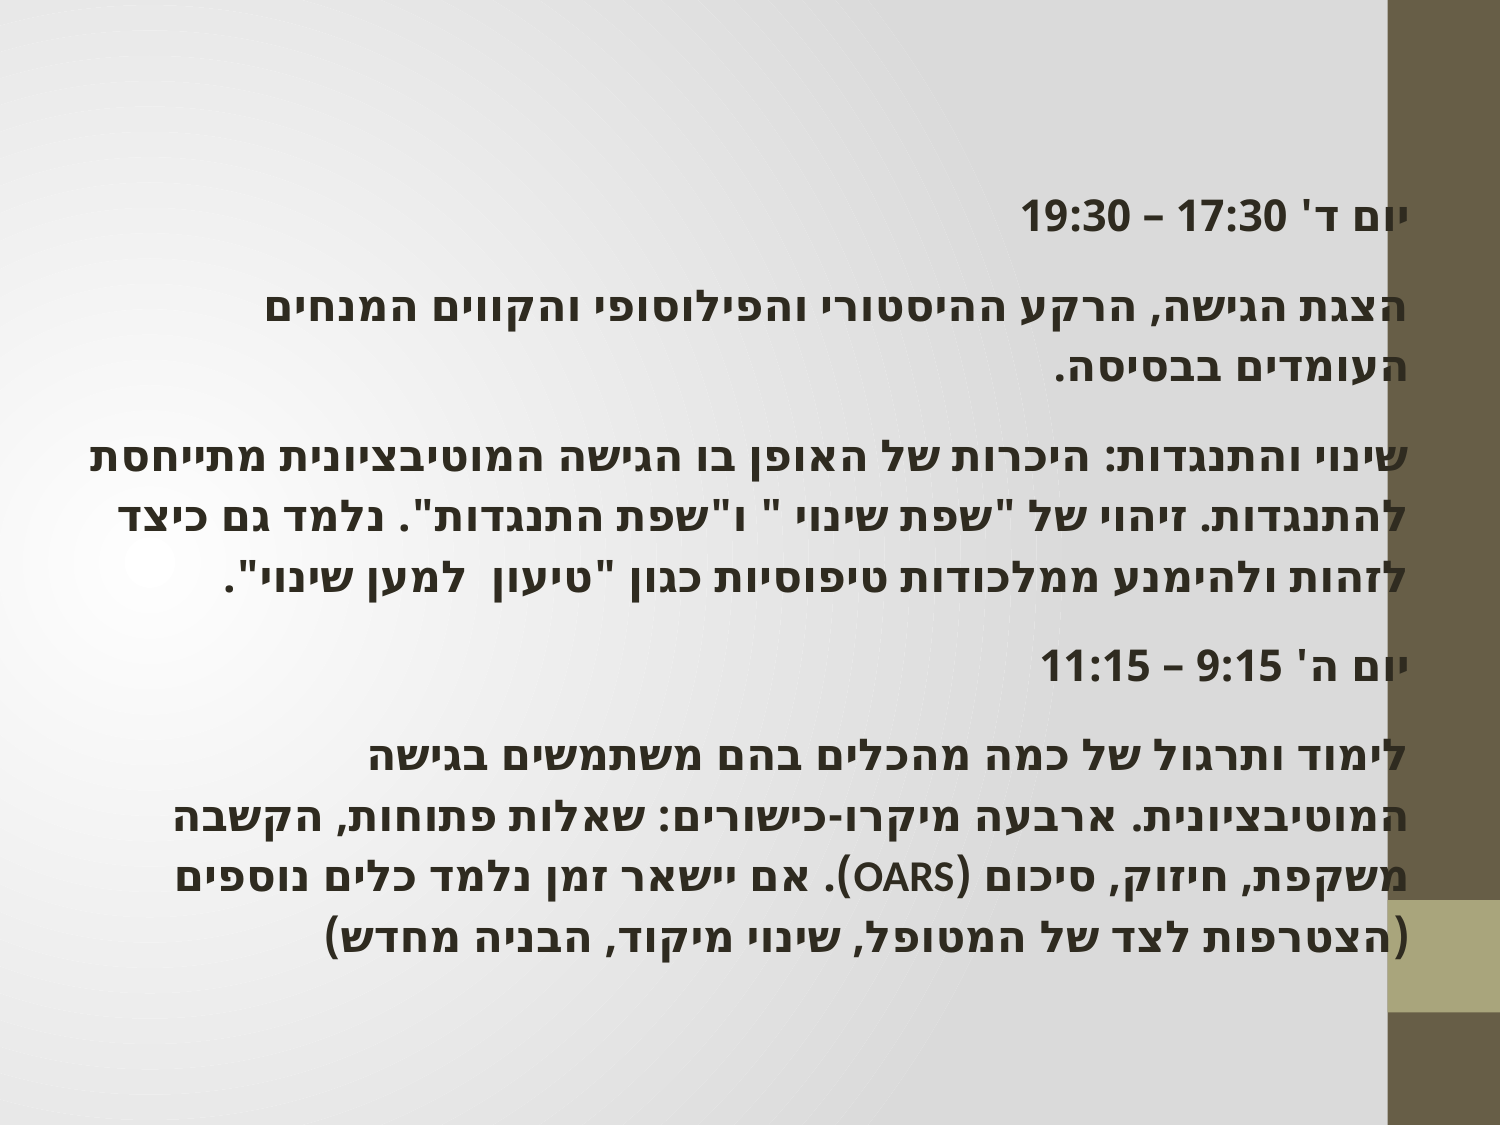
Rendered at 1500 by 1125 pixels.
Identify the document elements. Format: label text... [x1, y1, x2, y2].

list יום ד' 17:30 – 19:30 הצגת הגישה, הרקע ההיסטורי והפילוסופי והקווים המנחים העומדים בבסיסה. שינוי והתנגדות: היכרות של האופן בו הגישה המוטיבציונית מתייחסת להתנגדות. זיהוי של "שפת שינוי " ו"שפת התנגדות". נלמד גם כיצד לזהות ולהימנע ממלכודות טיפוסיות כגון "טיעון למען שינוי". יום ה' 9:15 – 11:15 לימוד ותרגול של כמה מהכלים בהם משתמשים בגישה המוטיבציונית. ארבעה מיקרו-כישורים: שאלות פתוחות, הקשבה משקפת, חיזוק, סיכום (OARS). אם יישאר זמן נלמד כלים נוספים (הצטרפות לצד של המטופל, שינוי מיקוד, הבניה מחדש) [75, 172, 1425, 1005]
